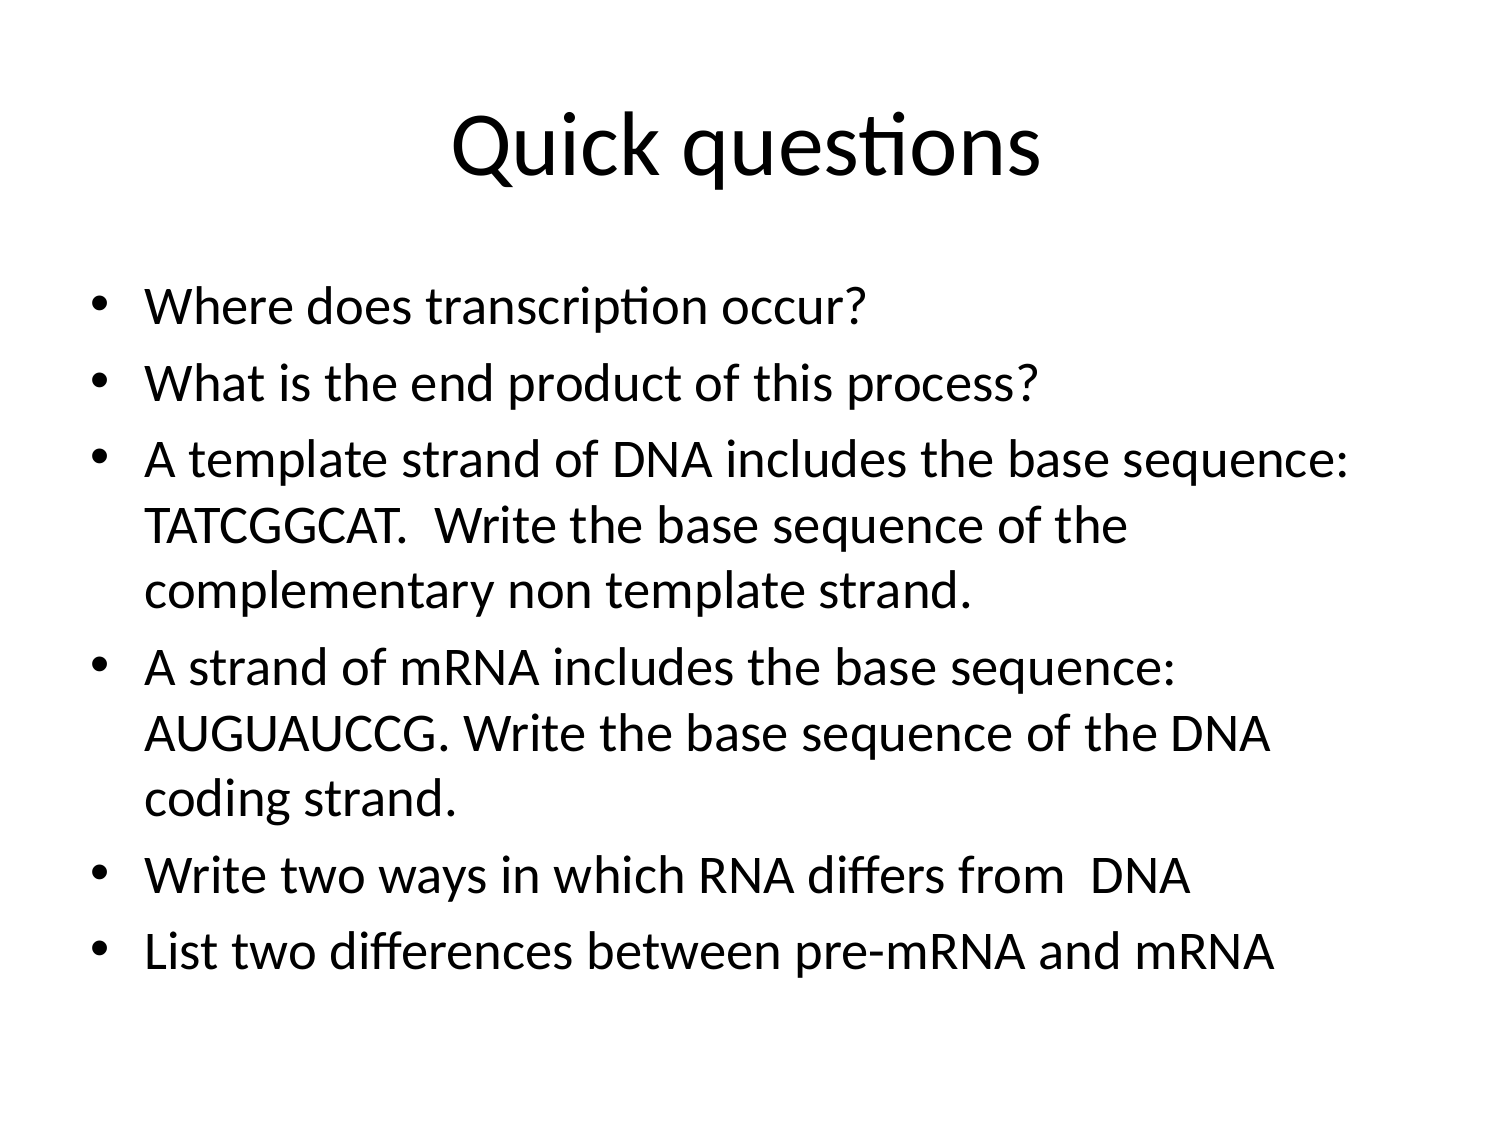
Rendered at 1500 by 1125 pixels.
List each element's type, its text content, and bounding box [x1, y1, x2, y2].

list Where does transcription occur? What is the end product of this process? A template strand of DNA includes the base sequence: TATCGGCAT. Write the base sequence of the complementary non template strand. A strand of mRNA includes the base sequence: AUGUAUCCG. Write the base sequence of the DNA coding strand. Write two ways in which RNA differs from DNA List two differences between pre-mRNA and mRNA [75, 262, 1425, 1005]
title Quick questions [75, 45, 1425, 233]
